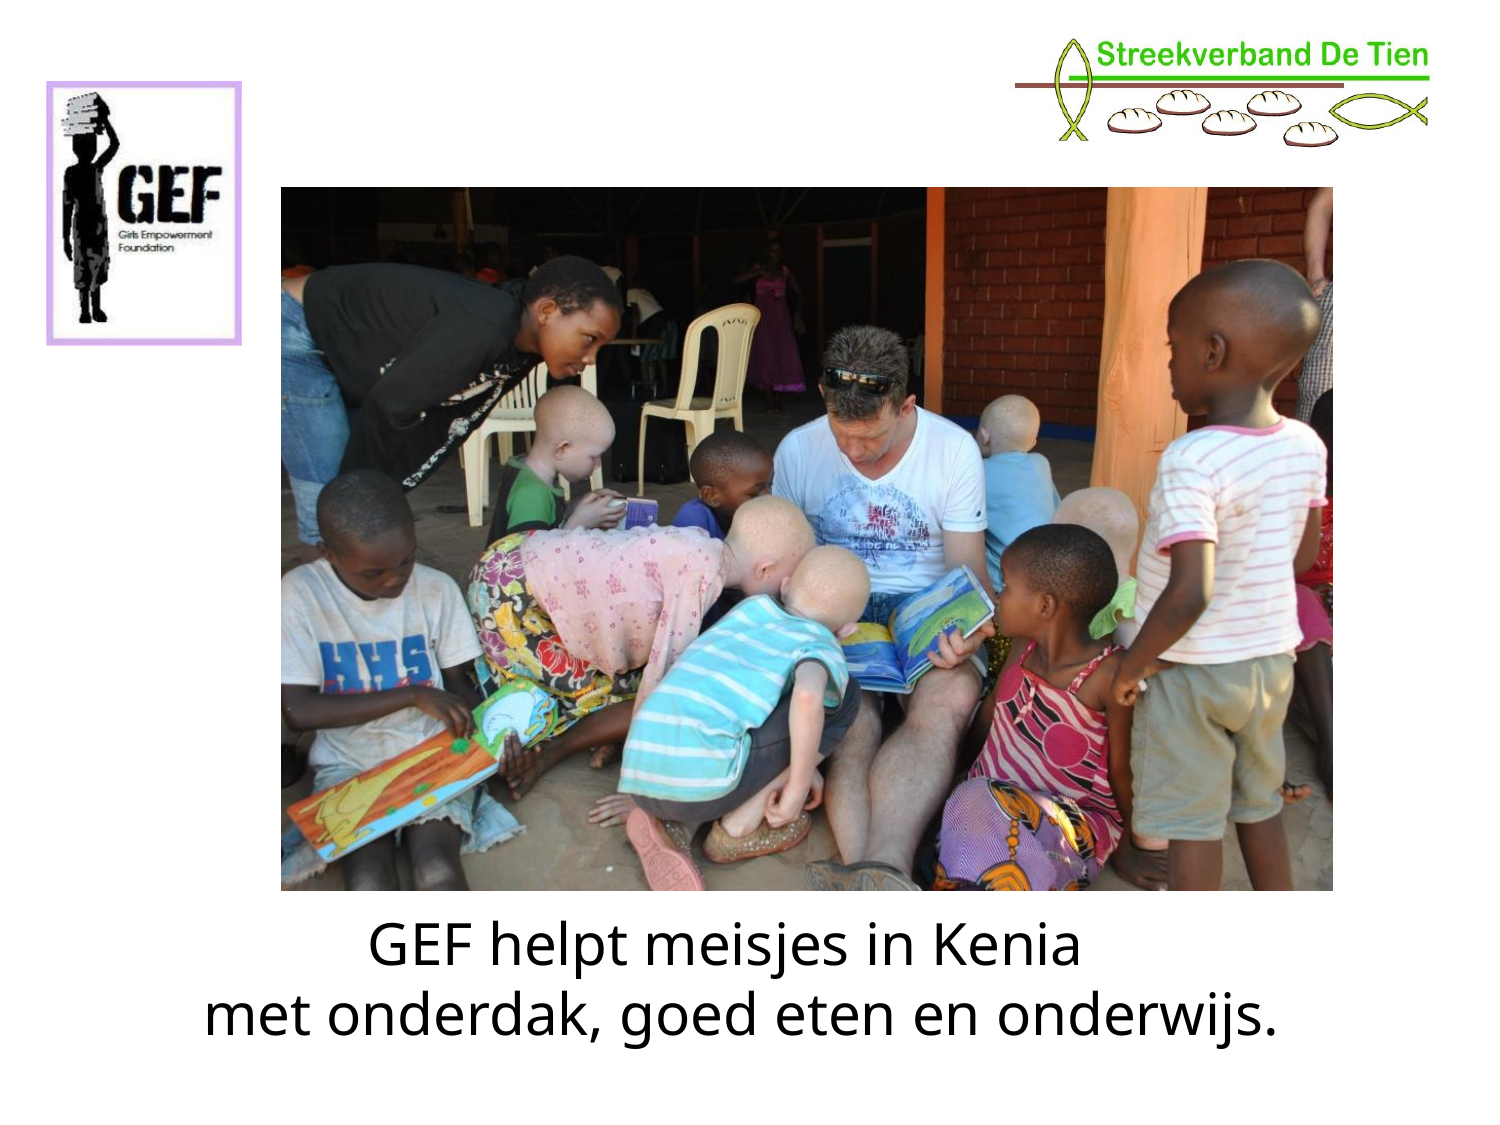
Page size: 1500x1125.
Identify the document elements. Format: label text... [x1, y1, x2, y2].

picture [1009, 30, 1434, 150]
title GEF helpt meisjes in Kenia met onderdak, goed eten en onderwijs. [0, 890, 1483, 1055]
picture [46, 81, 242, 347]
picture [281, 187, 1333, 891]
